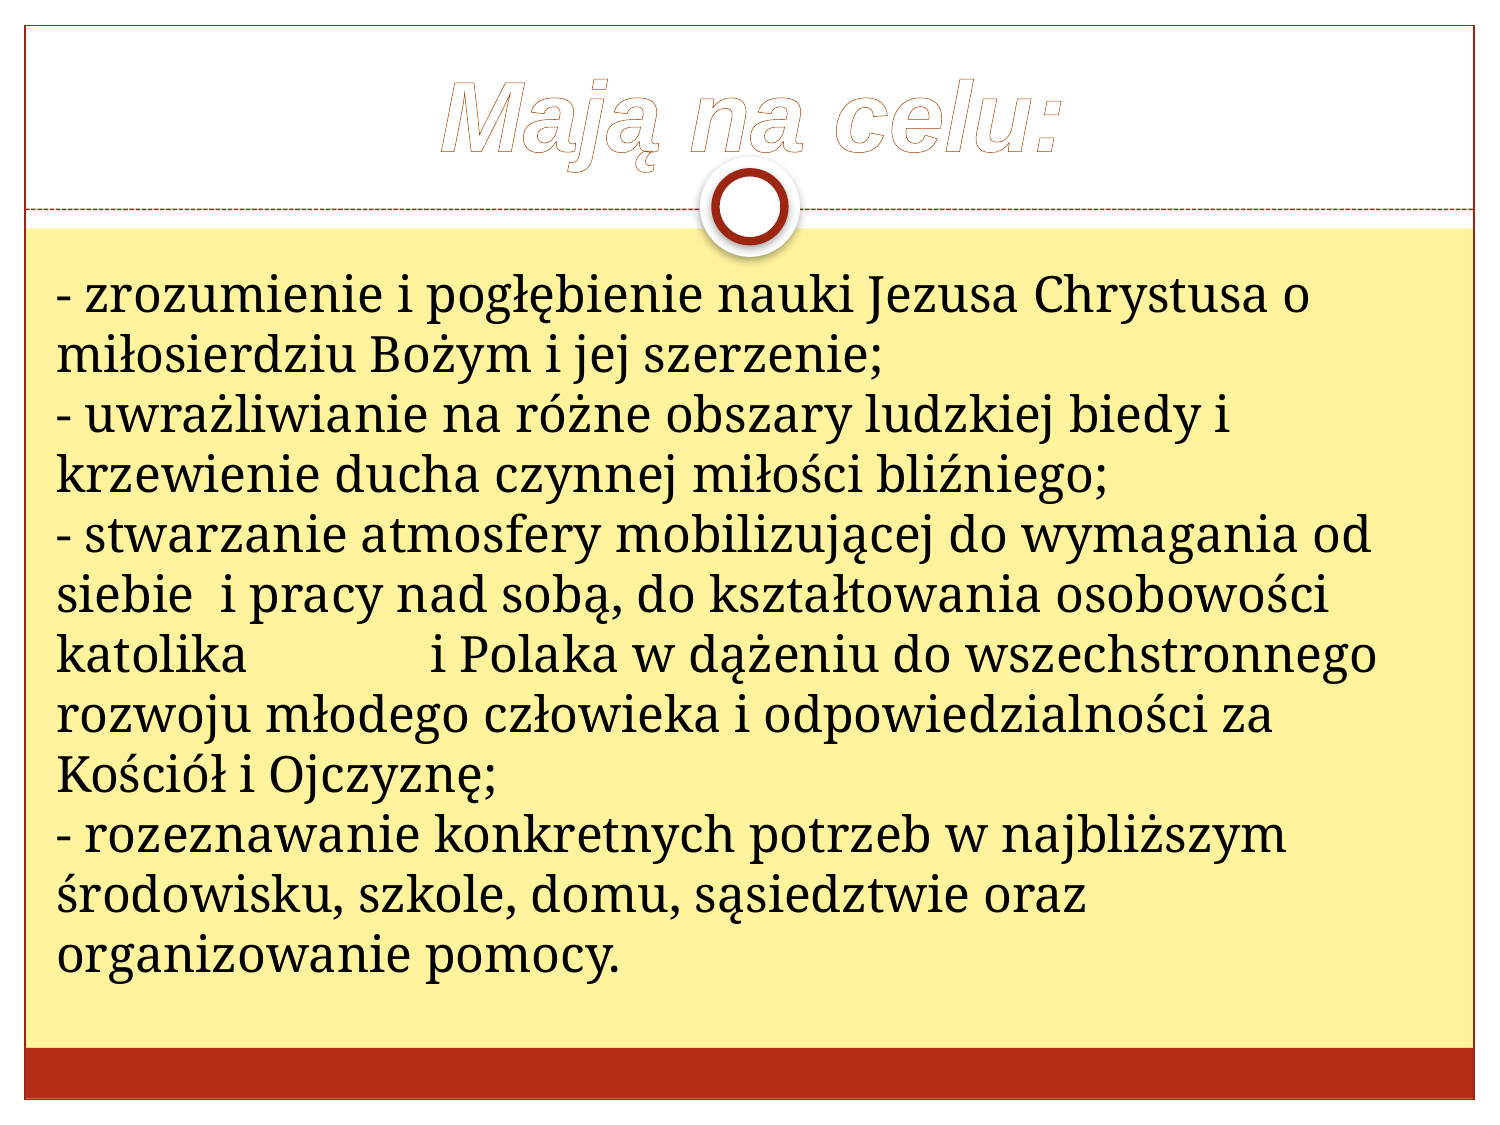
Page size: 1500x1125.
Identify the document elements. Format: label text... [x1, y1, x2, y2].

title Mają na celu: [53, 54, 1454, 179]
text_box - zrozumienie i pogłębienie nauki Jezusa Chrystusa o miłosierdziu Bożym i jej szerzenie; - uwrażliwianie na różne obszary ludzkiej biedy i krzewienie ducha czynnej miłości bliźniego; - stwarzanie atmosfery mobilizującej do wymagania od siebie i pracy nad sobą, do kształtowania osobowości katolika i Polaka w dążeniu do wszechstronnego rozwoju młodego człowieka i odpowiedzialności za Kościół i Ojczyznę; - rozeznawanie konkretnych potrzeb w najbliższym środowisku, szkole, domu, sąsiedztwie oraz organizowanie pomocy. [41, 255, 1453, 991]
